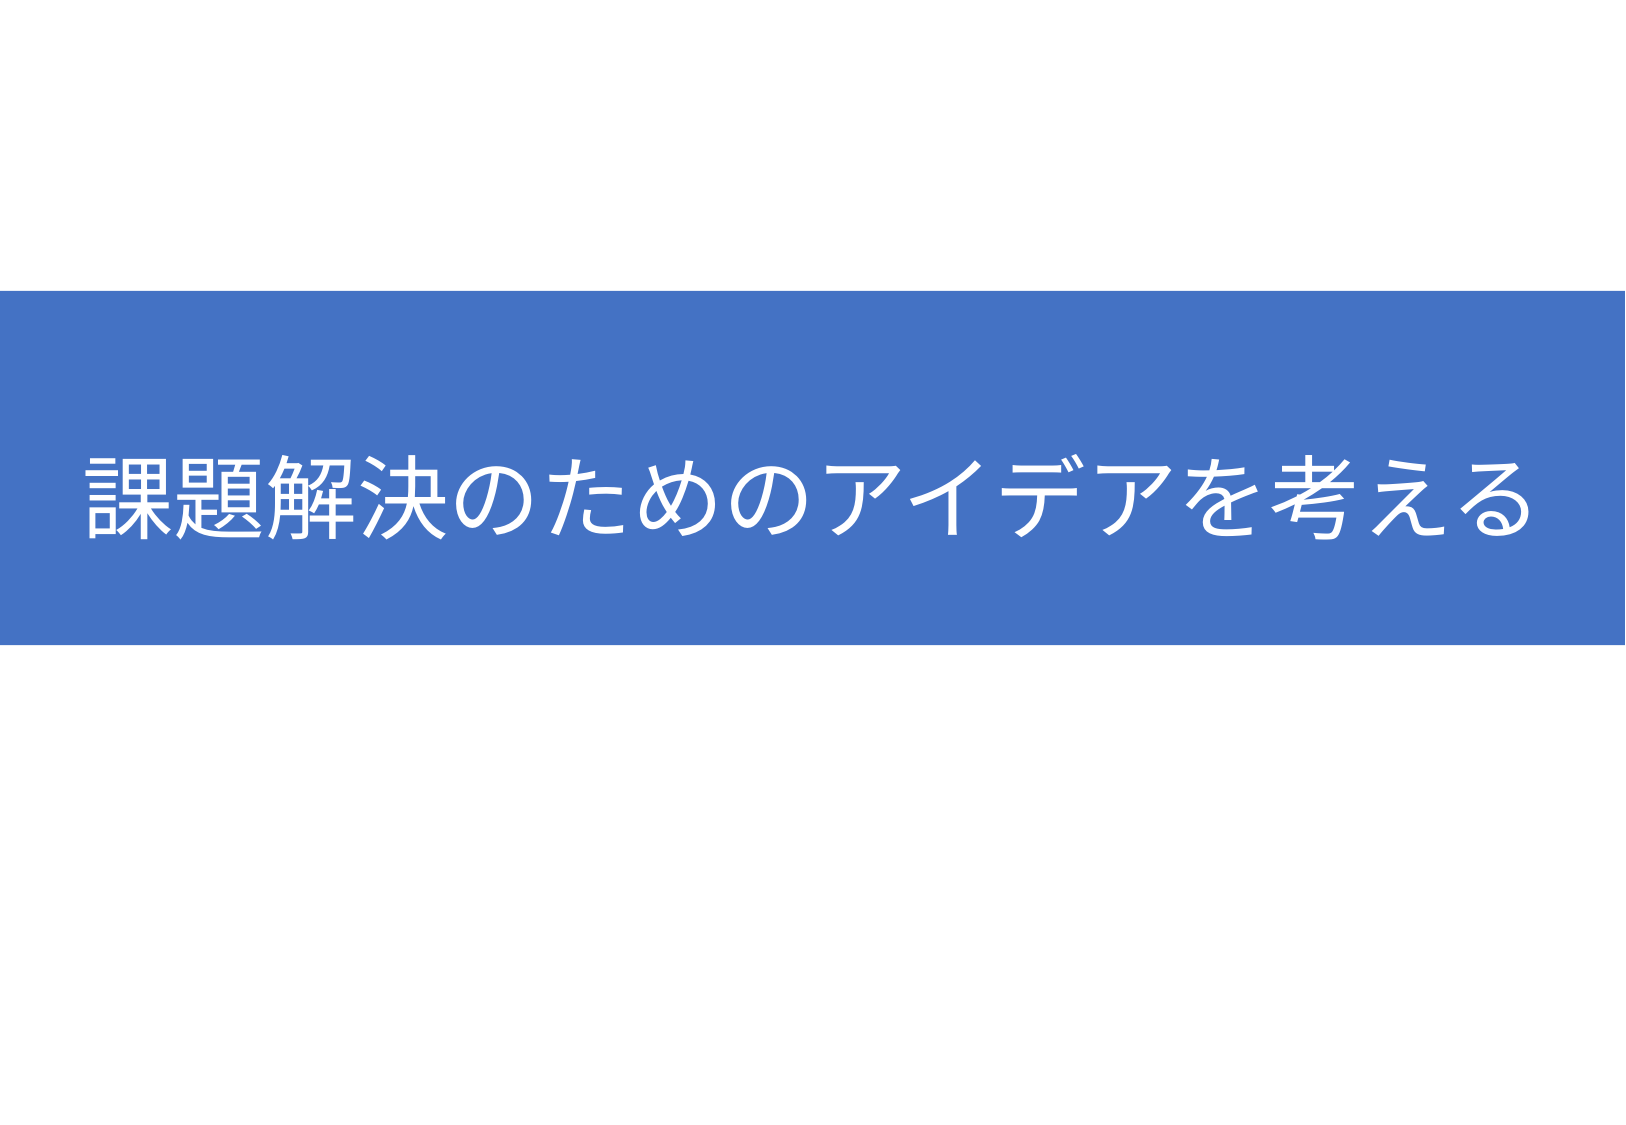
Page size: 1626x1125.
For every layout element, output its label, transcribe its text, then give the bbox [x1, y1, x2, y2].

text_box 課題解決のためのアイデアを考える [0, 290, 1625, 646]
